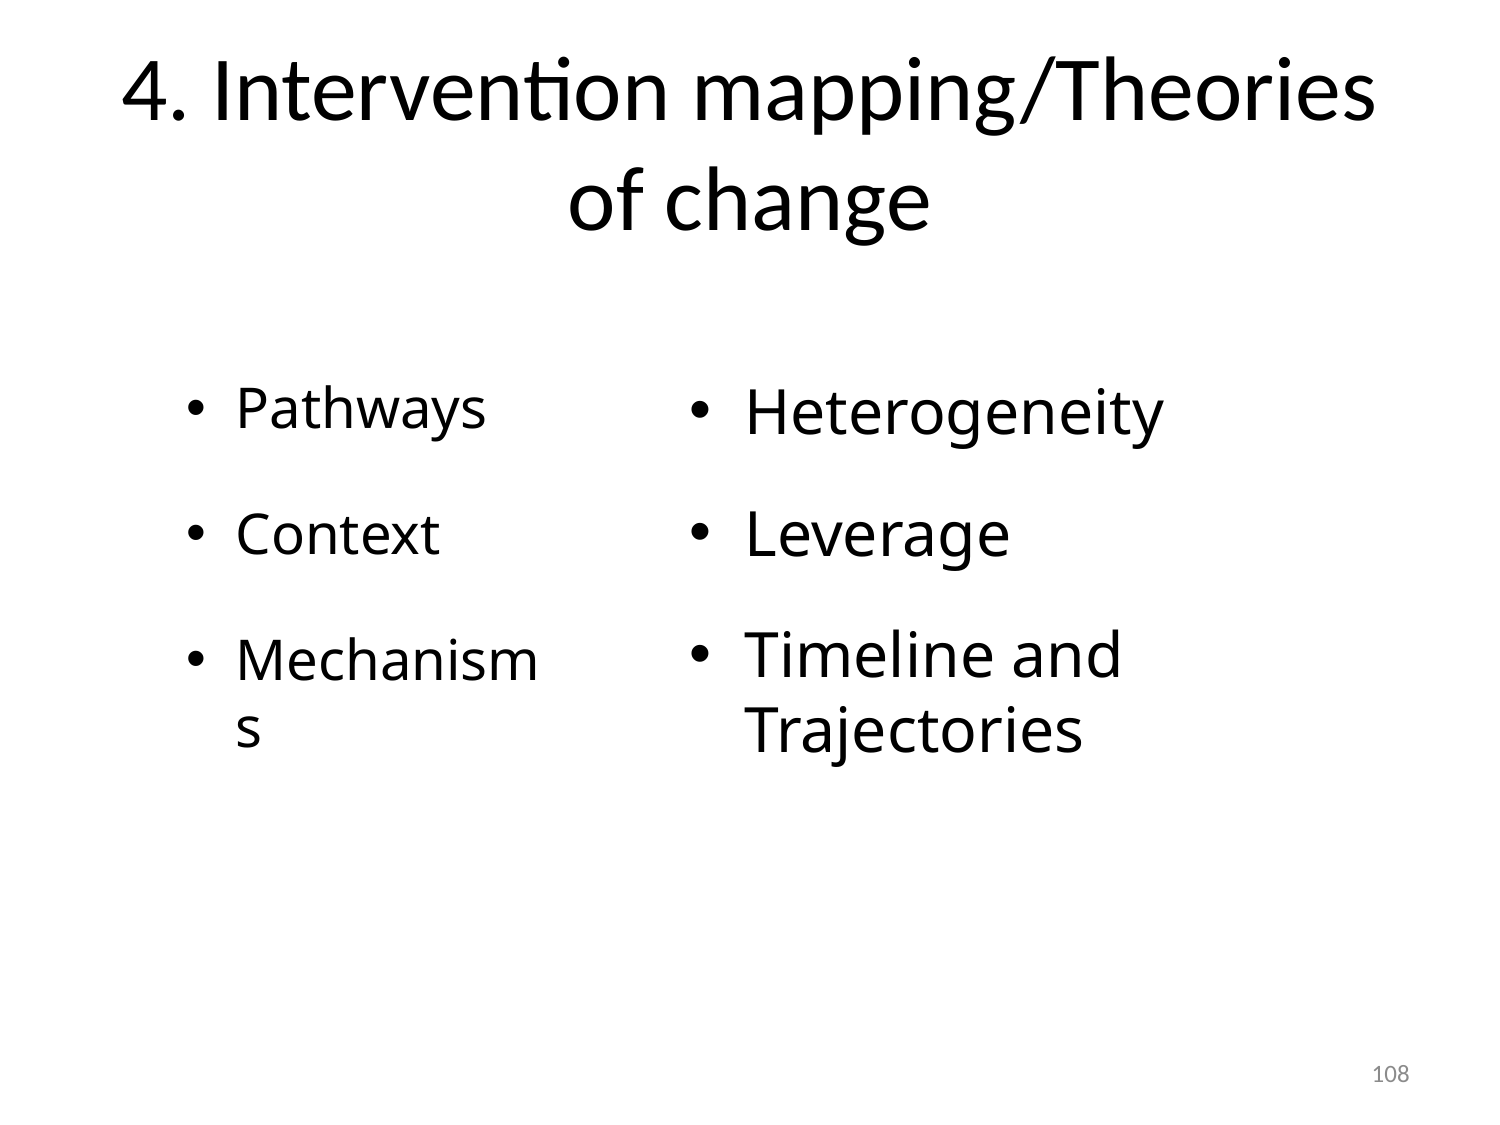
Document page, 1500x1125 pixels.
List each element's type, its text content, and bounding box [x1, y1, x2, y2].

list Pathways Context Mechanisms [170, 365, 572, 901]
slide_number 108 [1074, 1042, 1425, 1103]
text_box Heterogeneity Leverage Timeline and Trajectories [674, 364, 1425, 773]
title 4. Intervention mapping/Theories of change [75, 45, 1425, 233]
